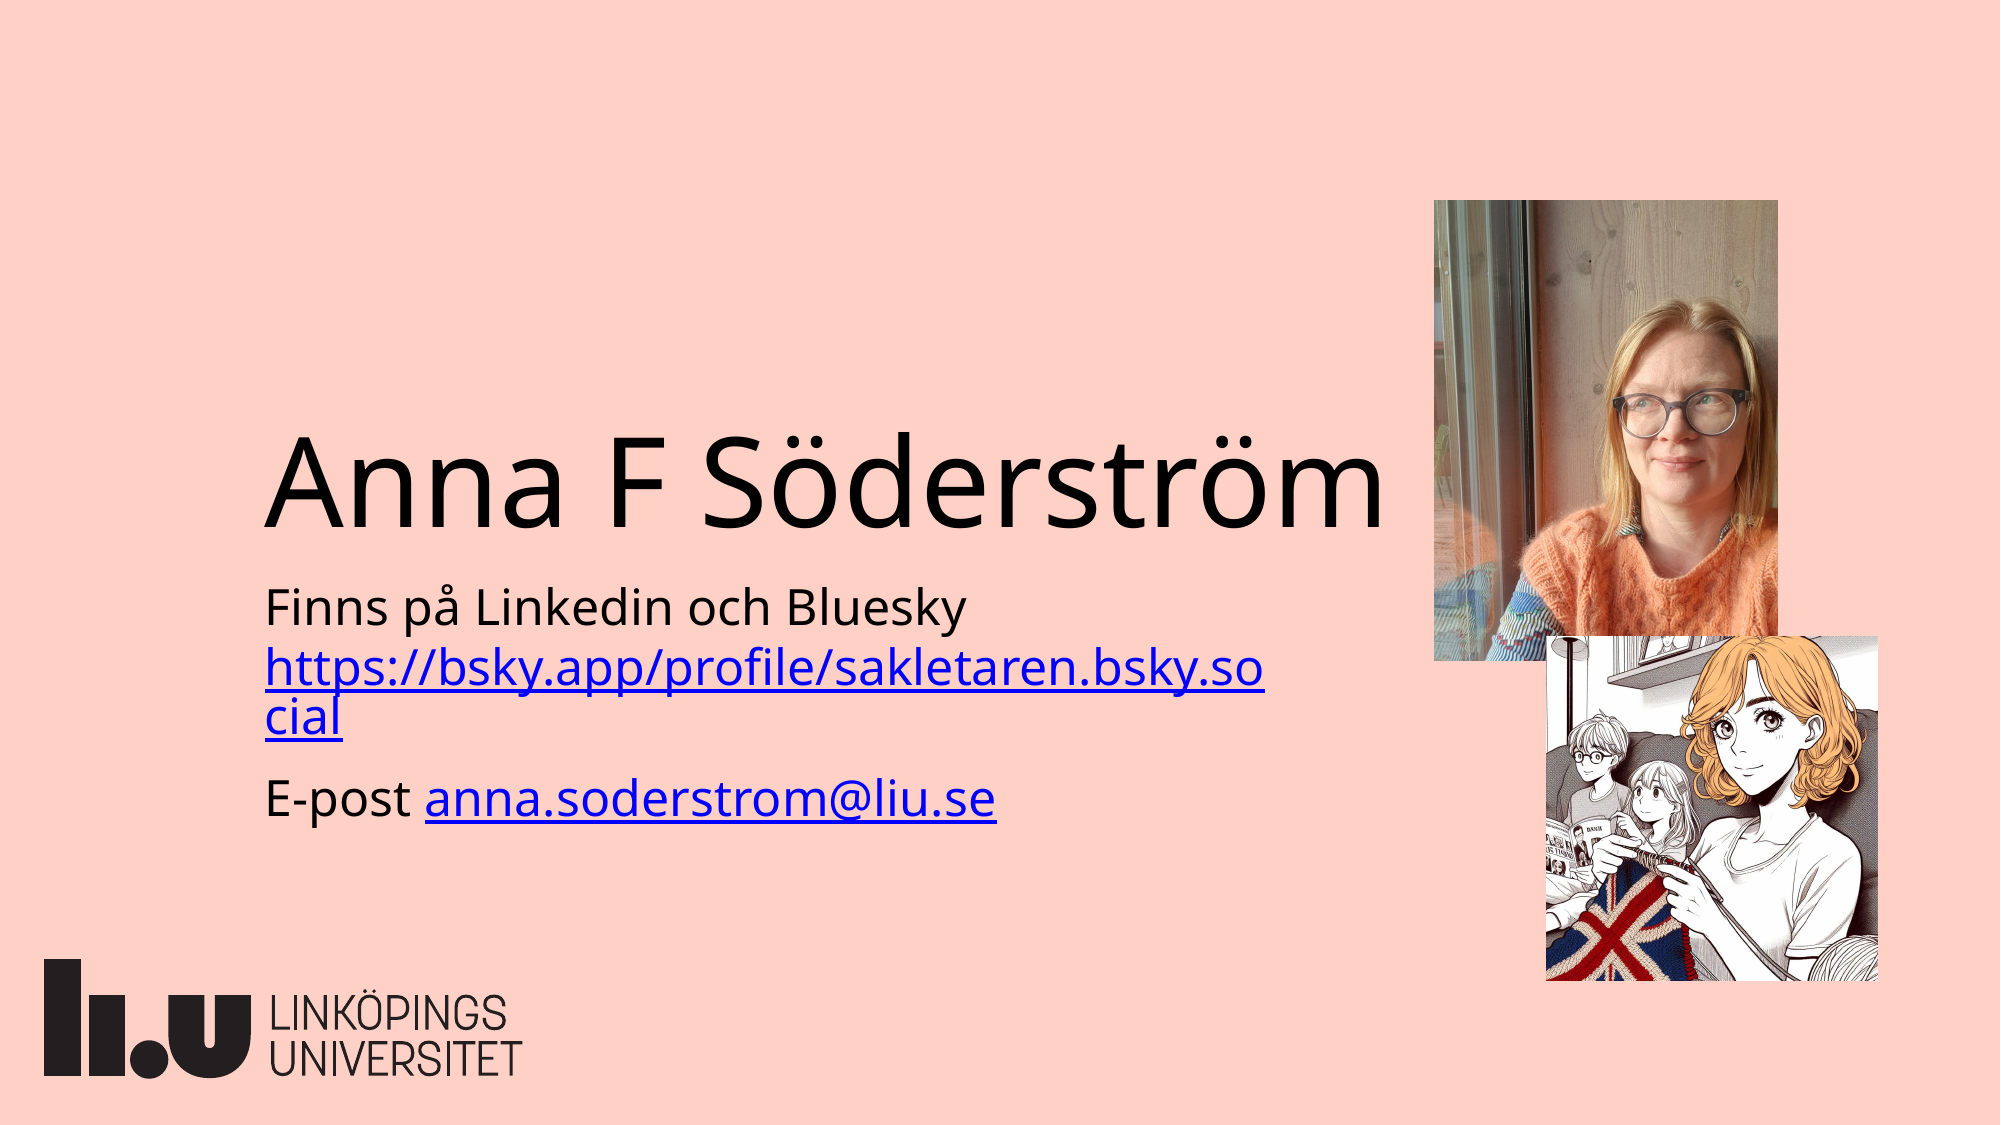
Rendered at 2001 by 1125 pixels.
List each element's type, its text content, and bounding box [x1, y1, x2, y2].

title Anna F Söderström [249, 184, 1750, 563]
subtitle Finns på Linkedin och Bluesky https://bsky.app/profile/sakletaren.bsky.social E-post anna.soderstrom@liu.se [249, 574, 1288, 875]
picture [1434, 200, 1878, 981]
